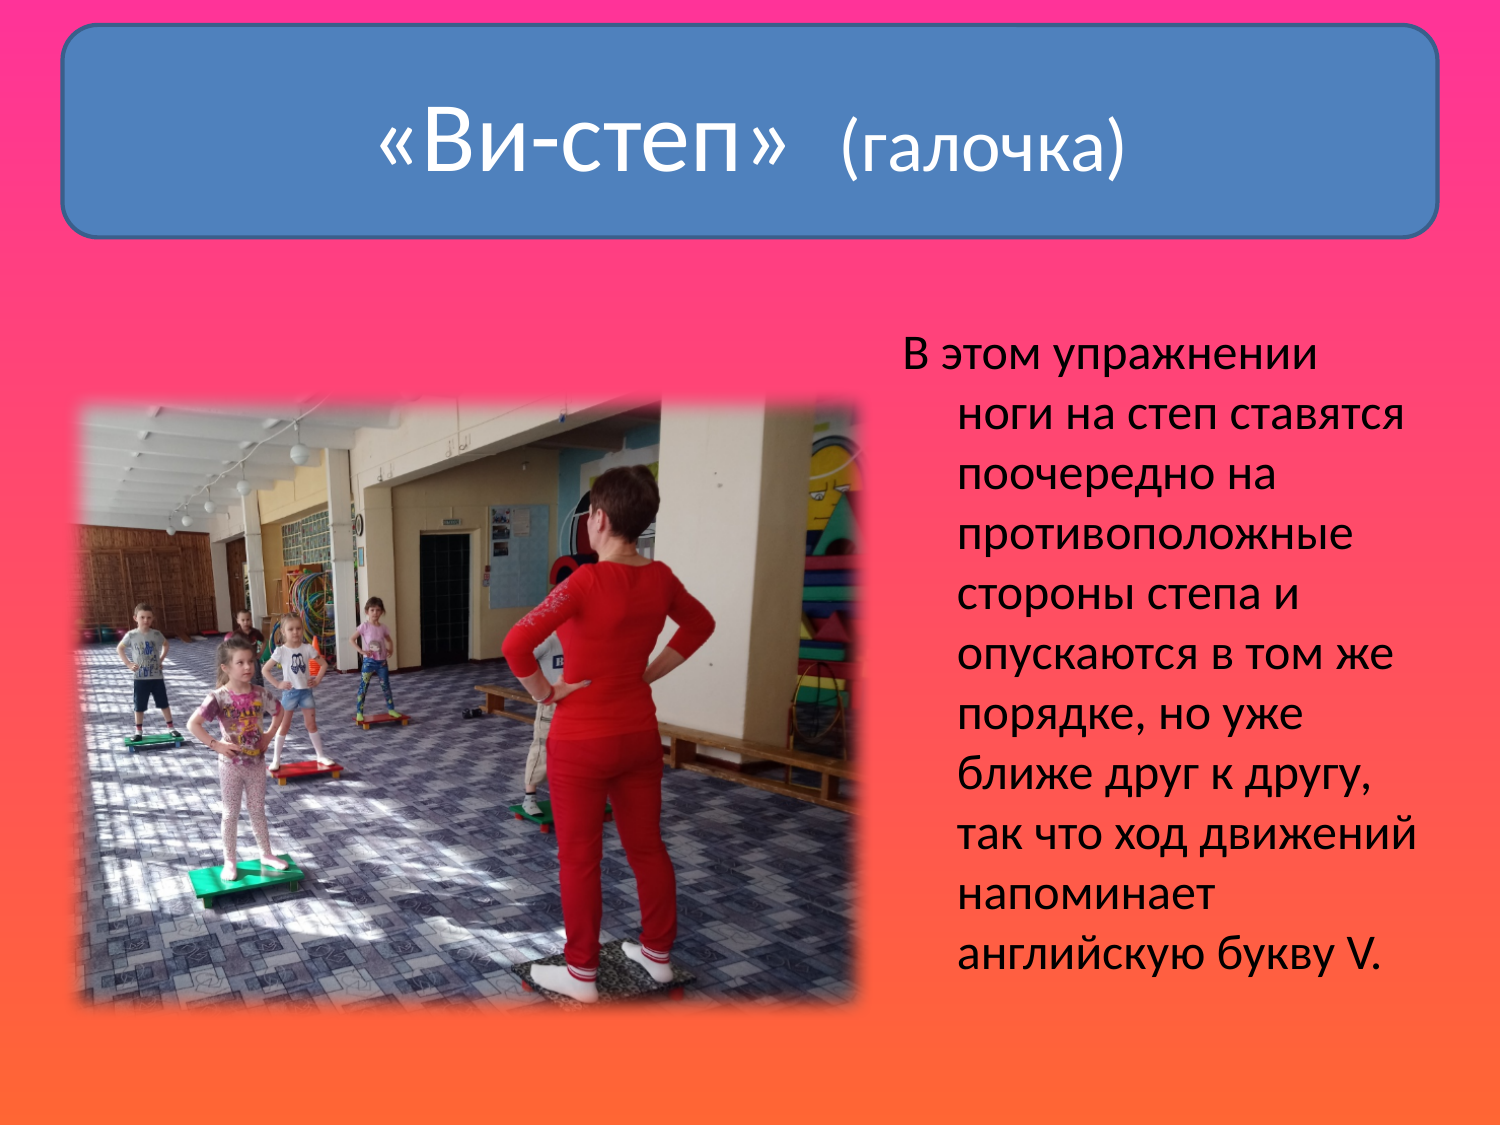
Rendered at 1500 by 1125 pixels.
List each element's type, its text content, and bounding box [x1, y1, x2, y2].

text_box «Ви-степ» (галочка) [60, 22, 1440, 240]
list В этом упражнении ноги на степ ставятся поочередно на противоположные стороны степа и опускаются в том же порядке, но уже ближе друг к другу, так что ход движений напоминает английскую букву V. [887, 312, 1438, 1075]
picture [62, 387, 876, 1021]
